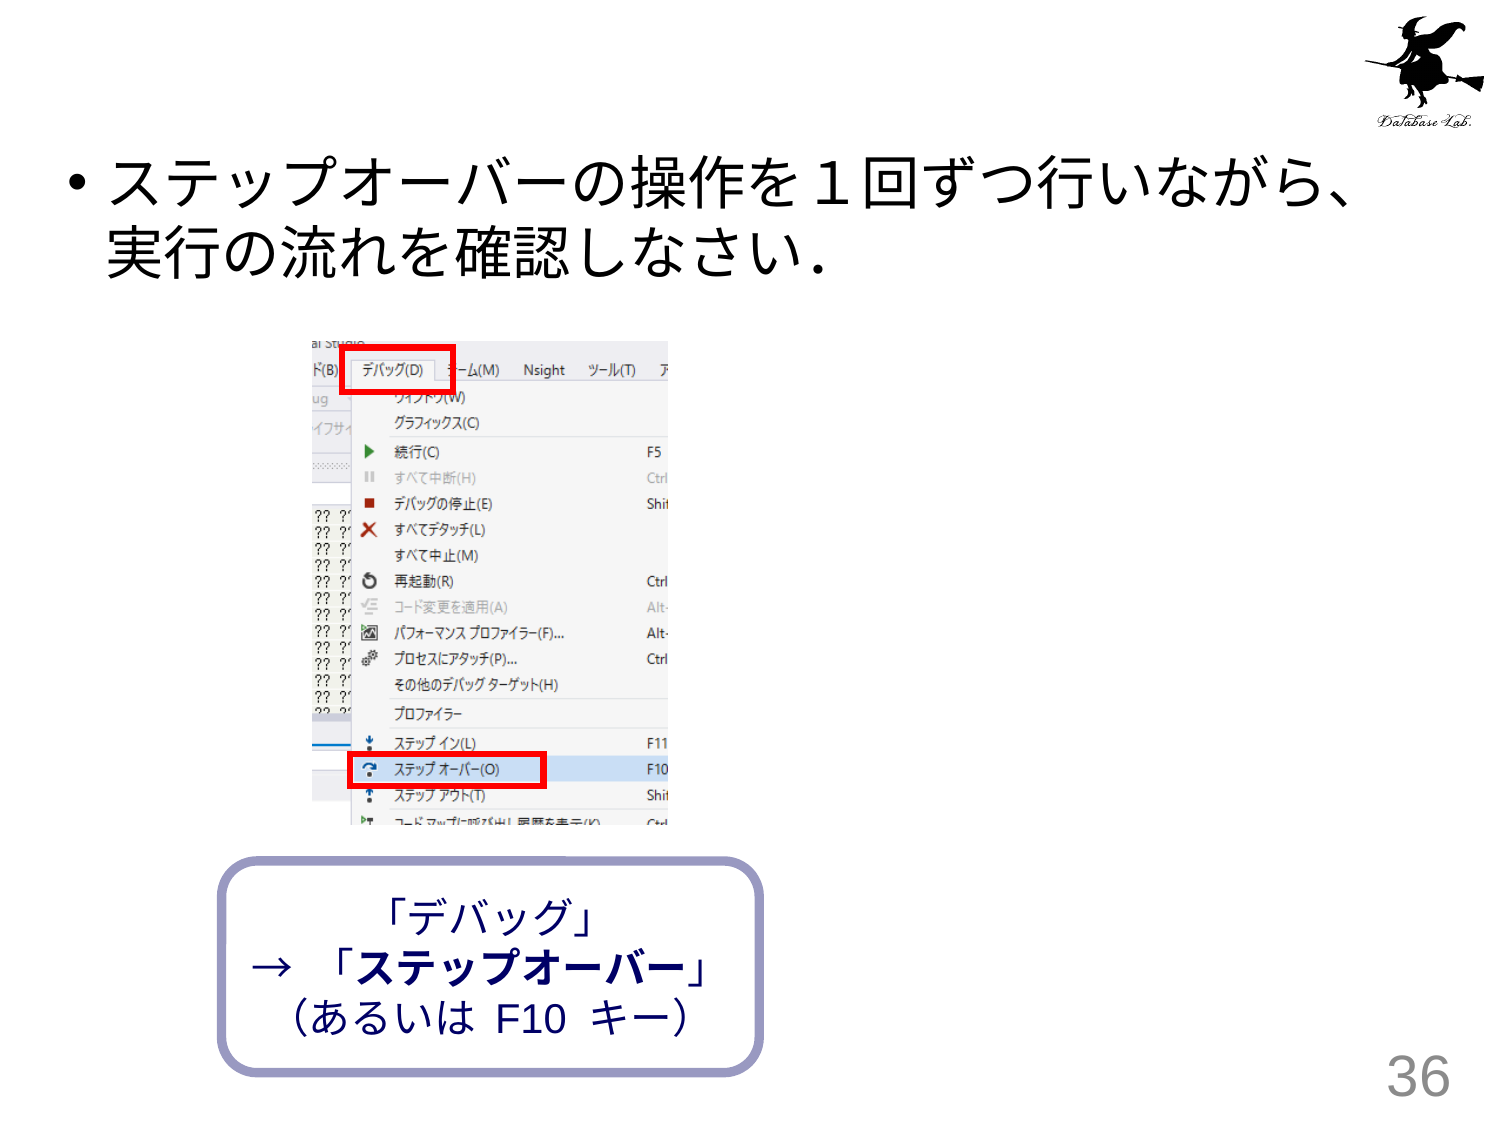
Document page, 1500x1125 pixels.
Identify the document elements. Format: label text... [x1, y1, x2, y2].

text_box 「デバッグ」 → 「ステップオーバー」 （あるいは F10 キー） [220, 859, 761, 1074]
list ステップオーバーの操作を１回ずつ行いながら、実行の流れを確認しなさい． [52, 138, 1441, 1014]
picture [1362, 14, 1486, 130]
picture [312, 341, 668, 825]
slide_number 36 [1129, 1042, 1467, 1103]
